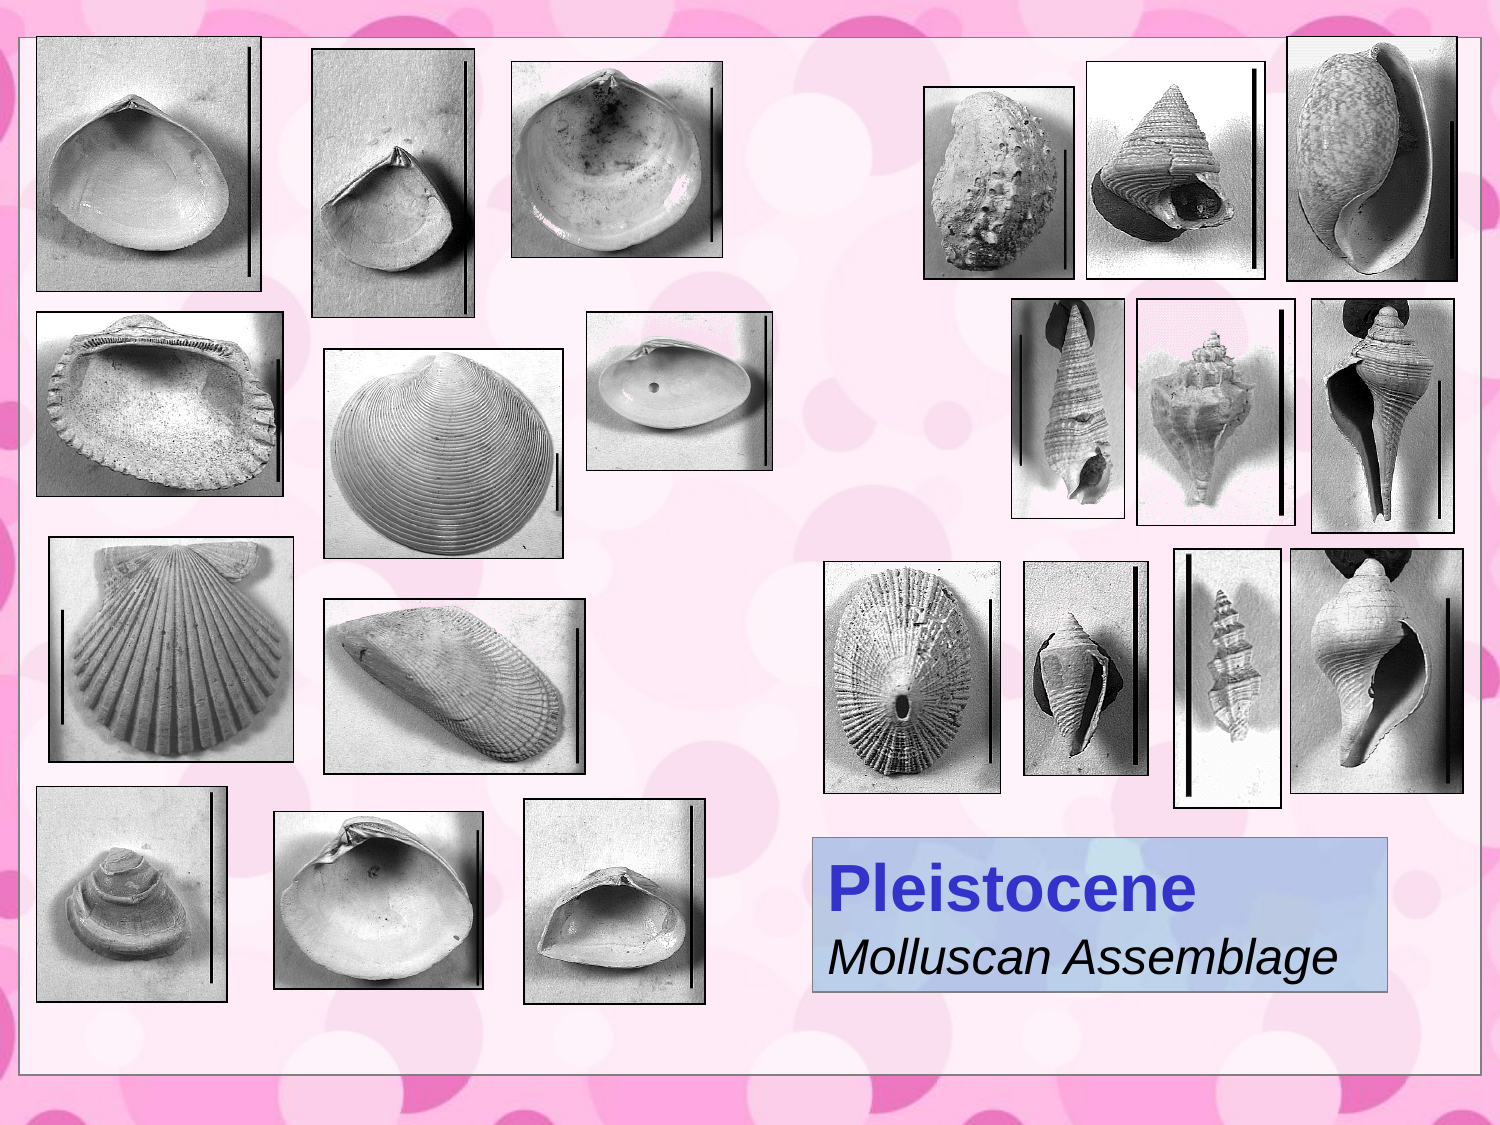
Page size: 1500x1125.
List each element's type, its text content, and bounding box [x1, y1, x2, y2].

text_box Pleistocene Molluscan Assemblage [812, 837, 1388, 993]
picture [0, 0, 1500, 1125]
text_box [18, 37, 1482, 1075]
